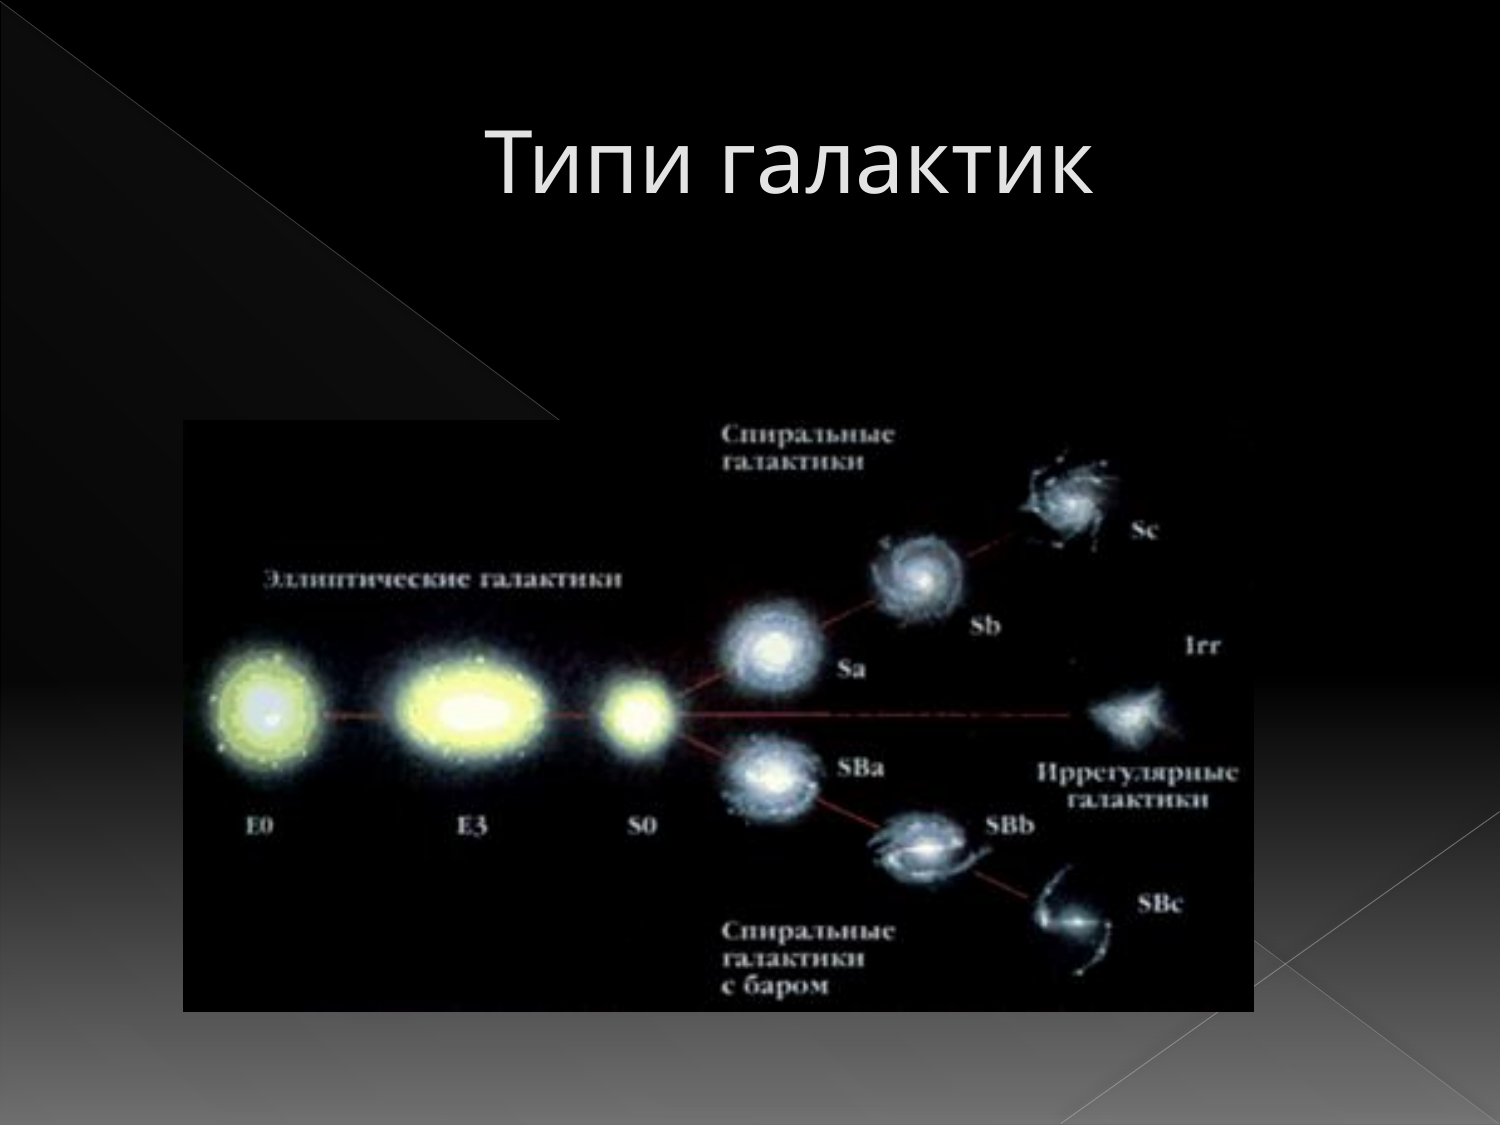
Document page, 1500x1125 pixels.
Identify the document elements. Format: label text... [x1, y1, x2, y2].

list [182, 420, 1254, 1012]
title Типи галактик [75, 43, 1425, 274]
